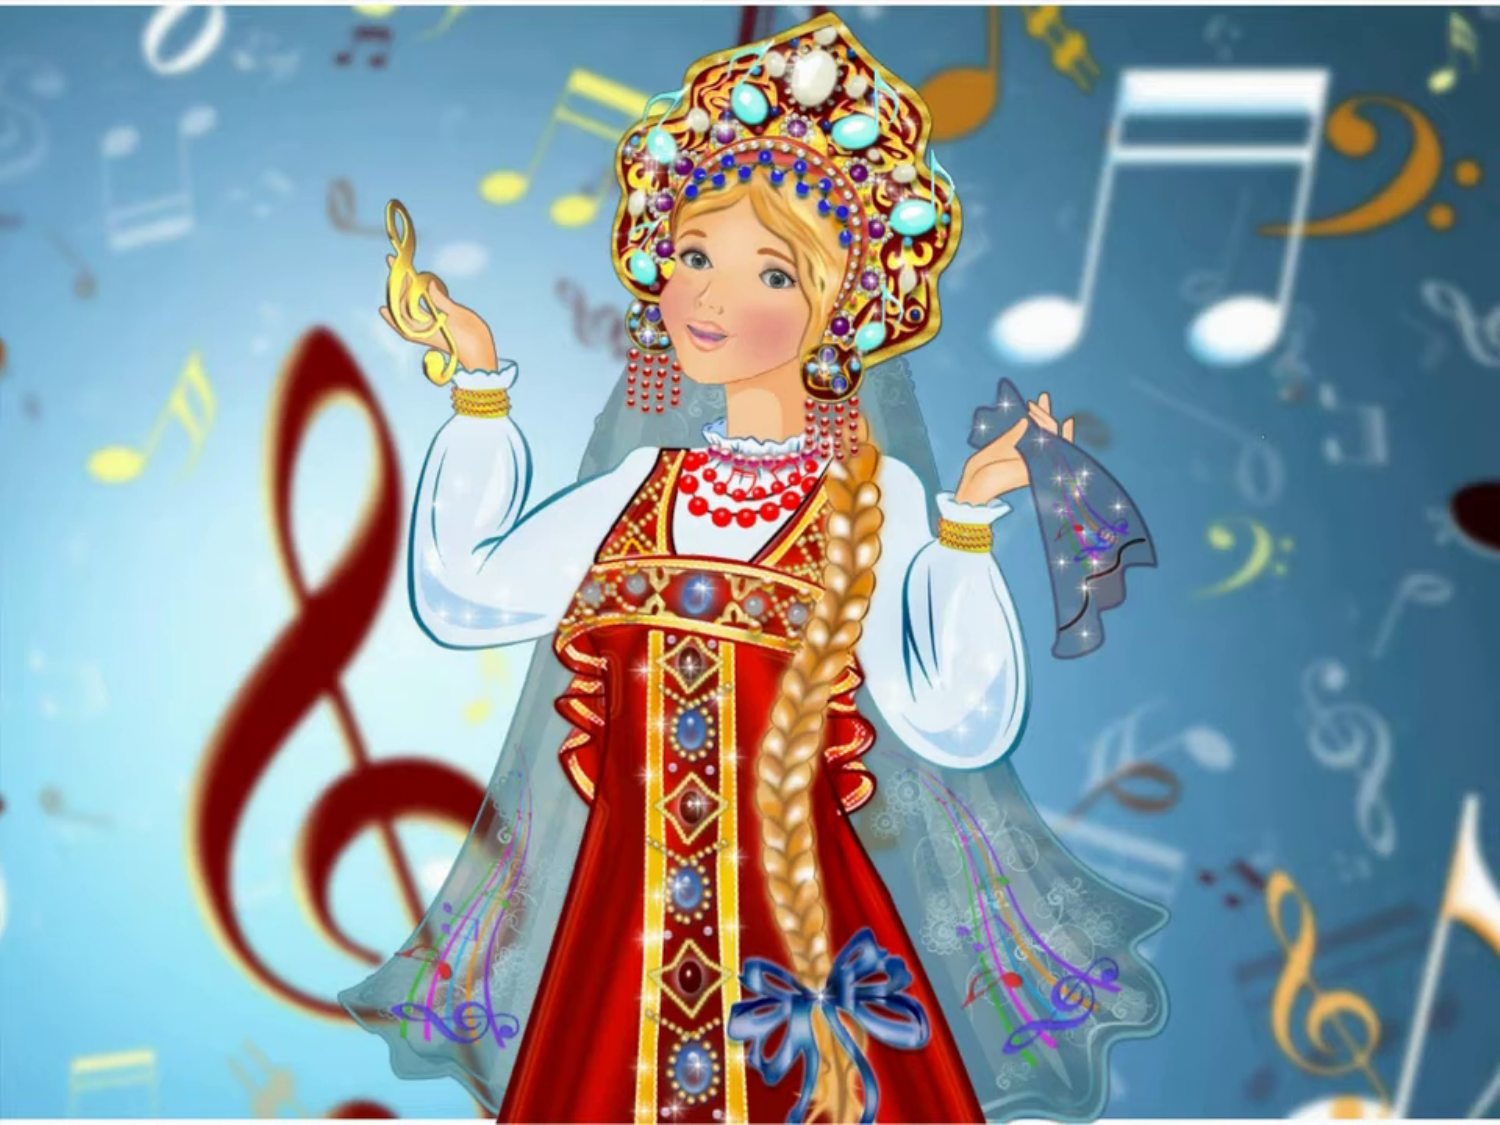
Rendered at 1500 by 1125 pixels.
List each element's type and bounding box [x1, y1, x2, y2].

list [0, 0, 1500, 1125]
